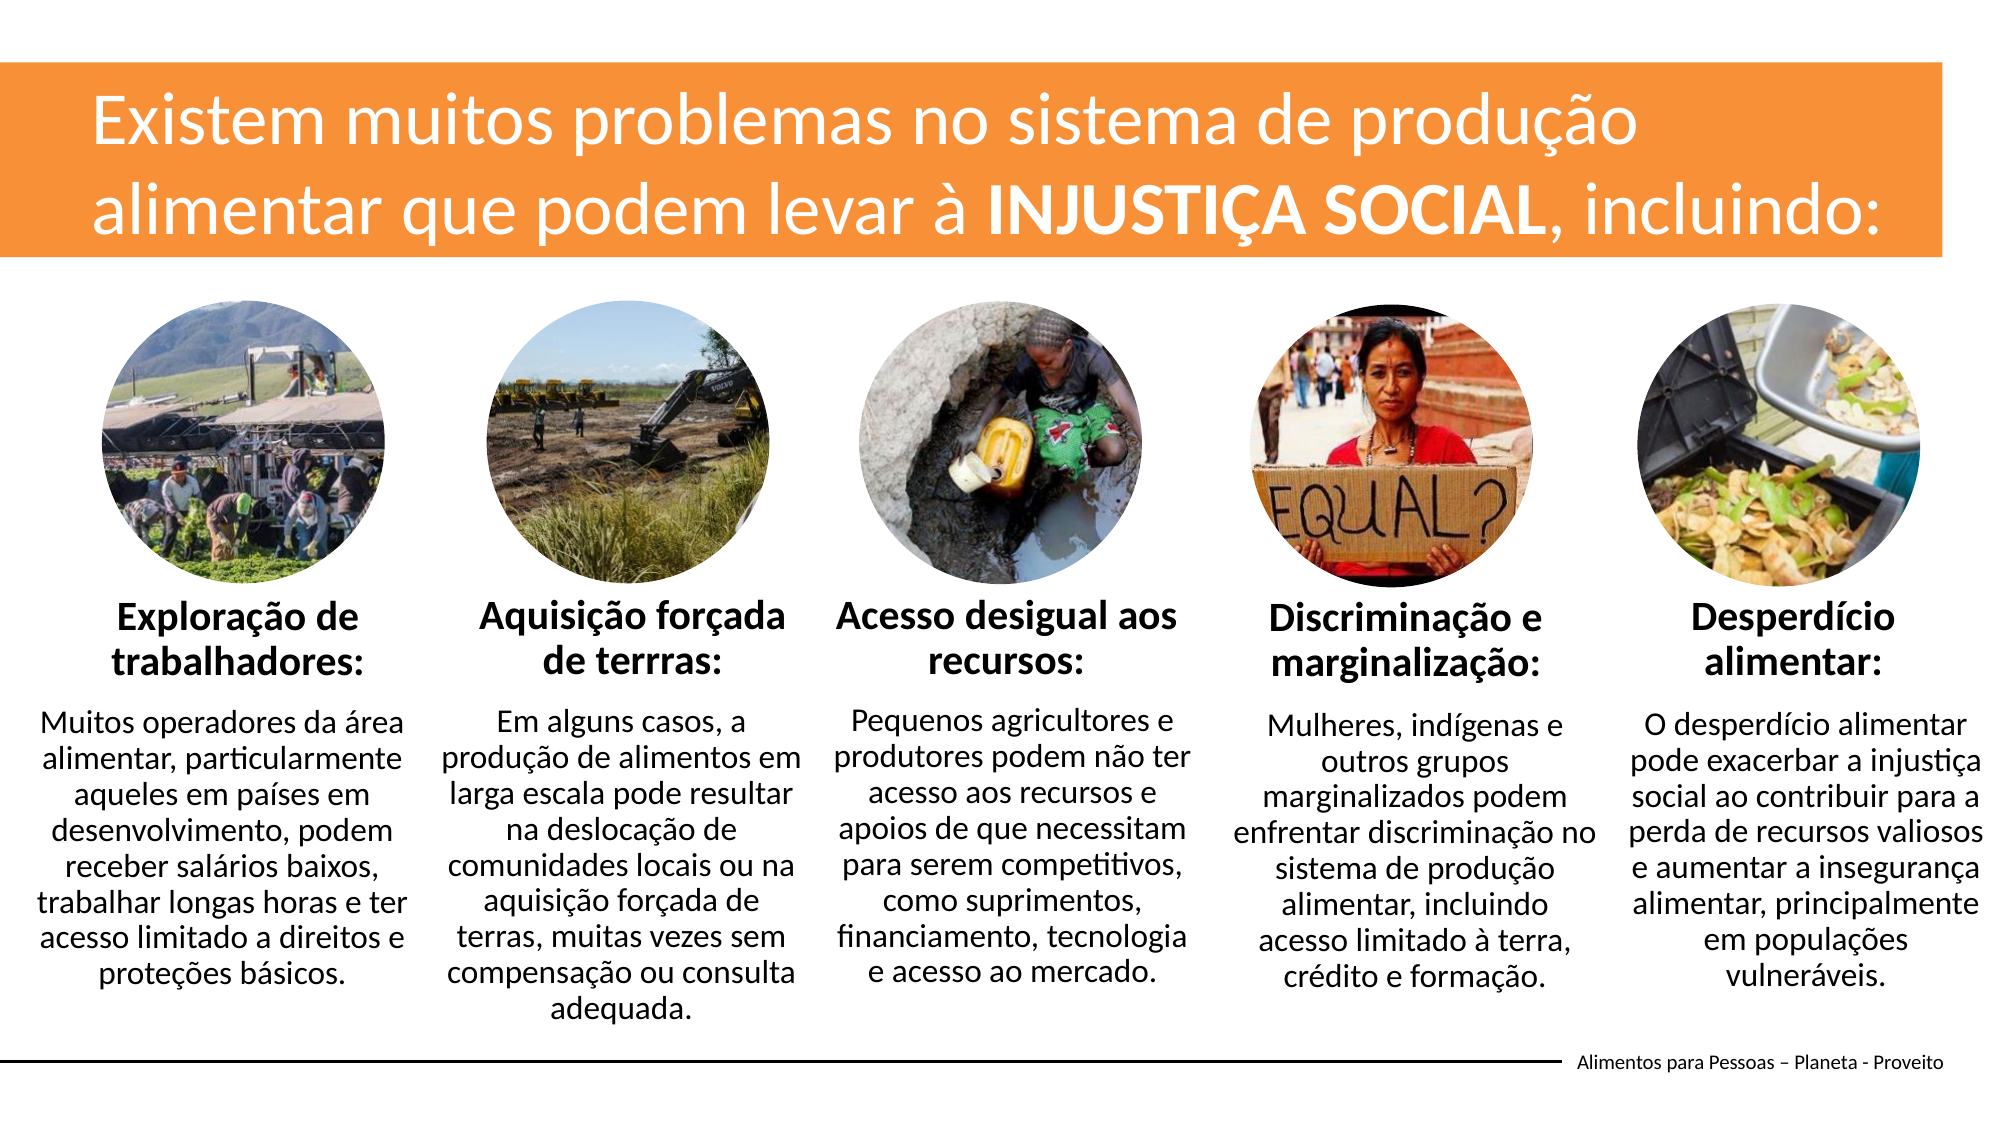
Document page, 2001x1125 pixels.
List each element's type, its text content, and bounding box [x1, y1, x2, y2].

list Discriminação e marginalização: [1218, 588, 1594, 645]
picture [486, 300, 770, 584]
list Pequenos agricultores e produtores podem não ter acesso aos recursos e apoios de que necessitam para serem competitivos, como suprimentos, financiamento, tecnologia e acesso ao mercado. [818, 695, 1207, 899]
picture [1249, 304, 1533, 588]
text_box O desperdício alimentar pode exacerbar a injustiça social ao contribuir para a perda de recursos valiosos e aumentar a insegurança alimentar, principalmente em populações vulneráveis. [1612, 699, 2000, 903]
text_box Existem muitos problemas no sistema de produção alimentar que podem levar à INJUSTIÇA SOCIAL, incluindo: [0, 62, 1943, 258]
list Muitos operadores da área alimentar, particularmente aqueles em países em desenvolvimento, podem receber salários baixos, trabalhar longas horas e ter acesso limitado a direitos e proteções básicos. [19, 697, 426, 901]
list Mulheres, indígenas e outros grupos marginalizados podem enfrentar discriminação no sistema de produção alimentar, incluindo acesso limitado à terra, crédito e formação. [1218, 700, 1612, 903]
list Exploração de trabalhadores: [50, 587, 426, 644]
list Em alguns casos, a produção de alimentos em larga escala pode resultar na deslocação de comunidades locais ou na aquisição forçada de terras, muitas vezes sem compensação ou consulta adequada. [424, 696, 819, 900]
picture [859, 301, 1142, 585]
text_box Desperdício alimentar: [1605, 587, 1982, 644]
list Acesso desigual aos recursos: [818, 586, 1195, 643]
list Aquisição forçada de terrras: [445, 585, 821, 643]
picture [101, 300, 385, 584]
picture [1637, 303, 1921, 587]
